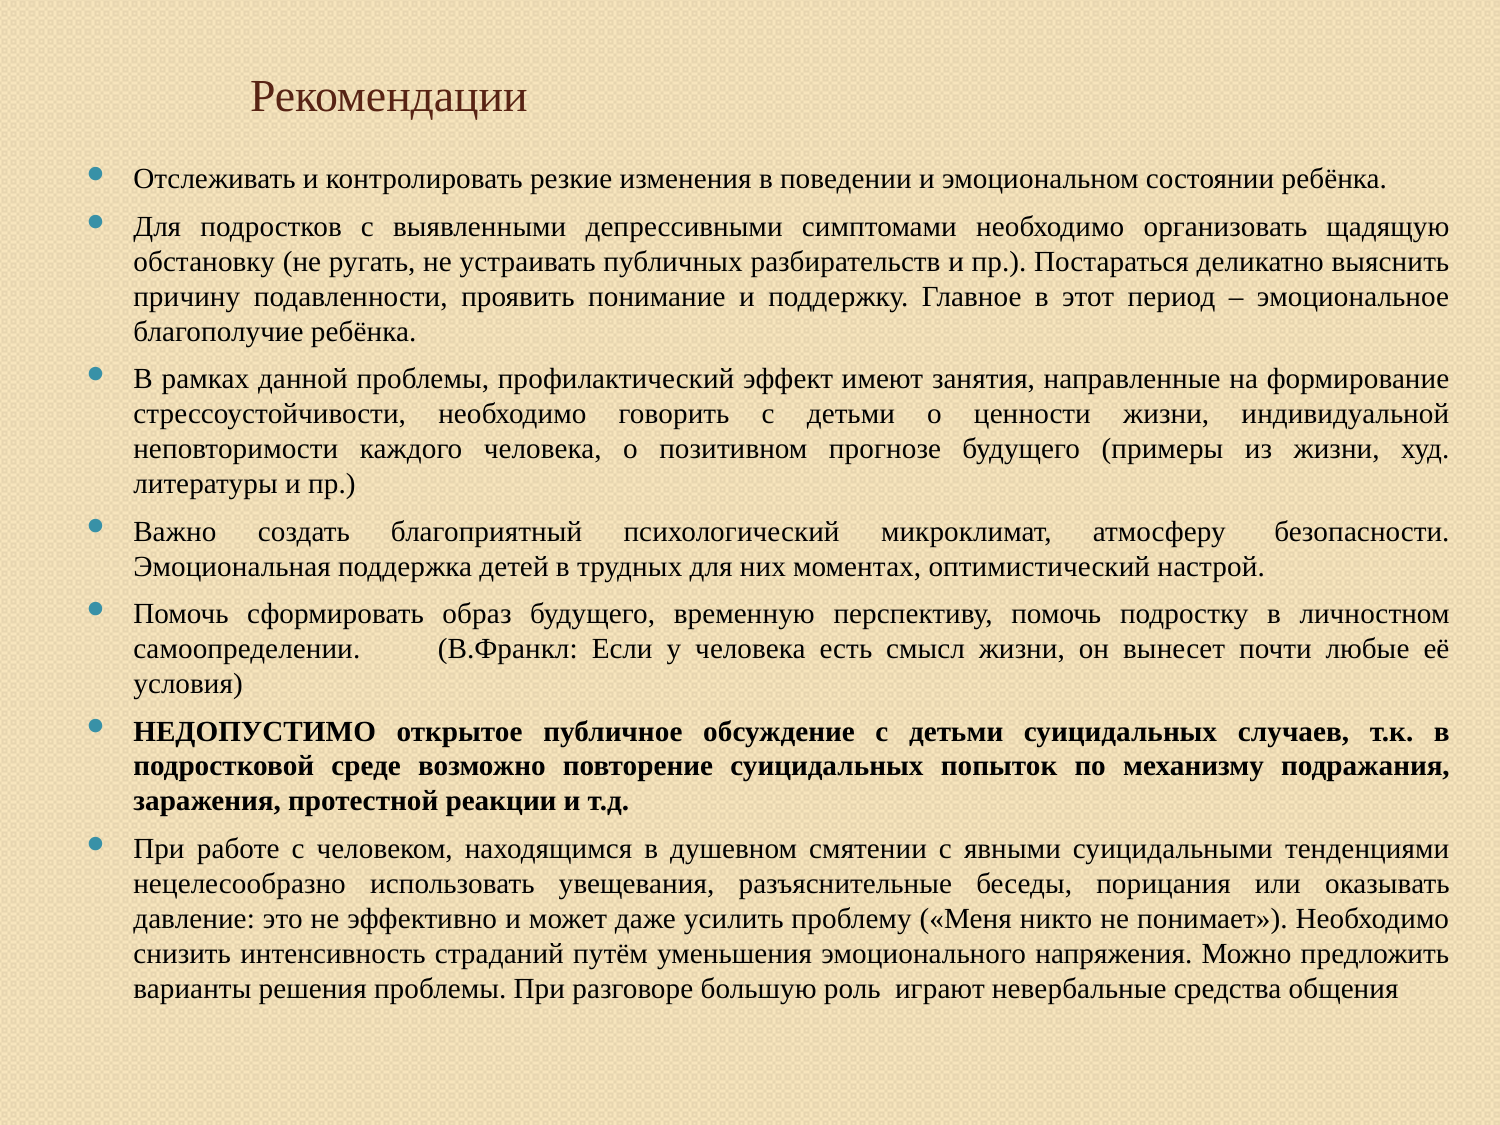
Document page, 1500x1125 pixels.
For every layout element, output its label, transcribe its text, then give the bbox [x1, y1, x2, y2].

title Рекомендации [235, 45, 1466, 141]
list Отслеживать и контролировать резкие изменения в поведении и эмоциональном состоянии ребёнка. Для подростков с выявленными депрессивными симптомами необходимо организовать щадящую обстановку (не ругать, не устраивать публичных разбирательств и пр.). Постараться деликатно выяснить причину подавленности, проявить понимание и поддержку. Главное в этот период – эмоциональное благополучие ребёнка. В рамках данной проблемы, профилактический эффект имеют занятия, направленные на формирование стрессоустойчивости, необходимо говорить с детьми о ценности жизни, индивидуальной неповторимости каждого человека, о позитивном прогнозе будущего (примеры из жизни, худ. литературы и пр.) Важно создать благоприятный психологический микроклимат, атмосферу безопасности. Эмоциональная поддержка детей в трудных для них моментах, оптимистический настрой. Помочь сформировать образ будущего, временную перспективу, помочь подростку в личностном самоопределении. (В.Франкл: Если у человека есть смысл жизни, он вынесет почти любые её условия) НЕДОПУСТИМО открытое публичное обсуждение с детьми суицидальных случаев, т.к. в подростковой среде возможно повторение суицидальных попыток по механизму подражания, заражения, протестной реакции и т.д. При работе с человеком, находящимся в душевном смятении с явными суицидальными тенденциями нецелесообразно использовать увещевания, разъяснительные беседы, порицания или оказывать давление: это не эффективно и может даже усилить проблему («Меня никто не понимает»). Необходимо снизить интенсивность страданий путём уменьшения эмоционального напряжения. Можно предложить варианты решения проблемы. При разговоре большую роль играют невербальные средства общения [58, 152, 1466, 1025]
